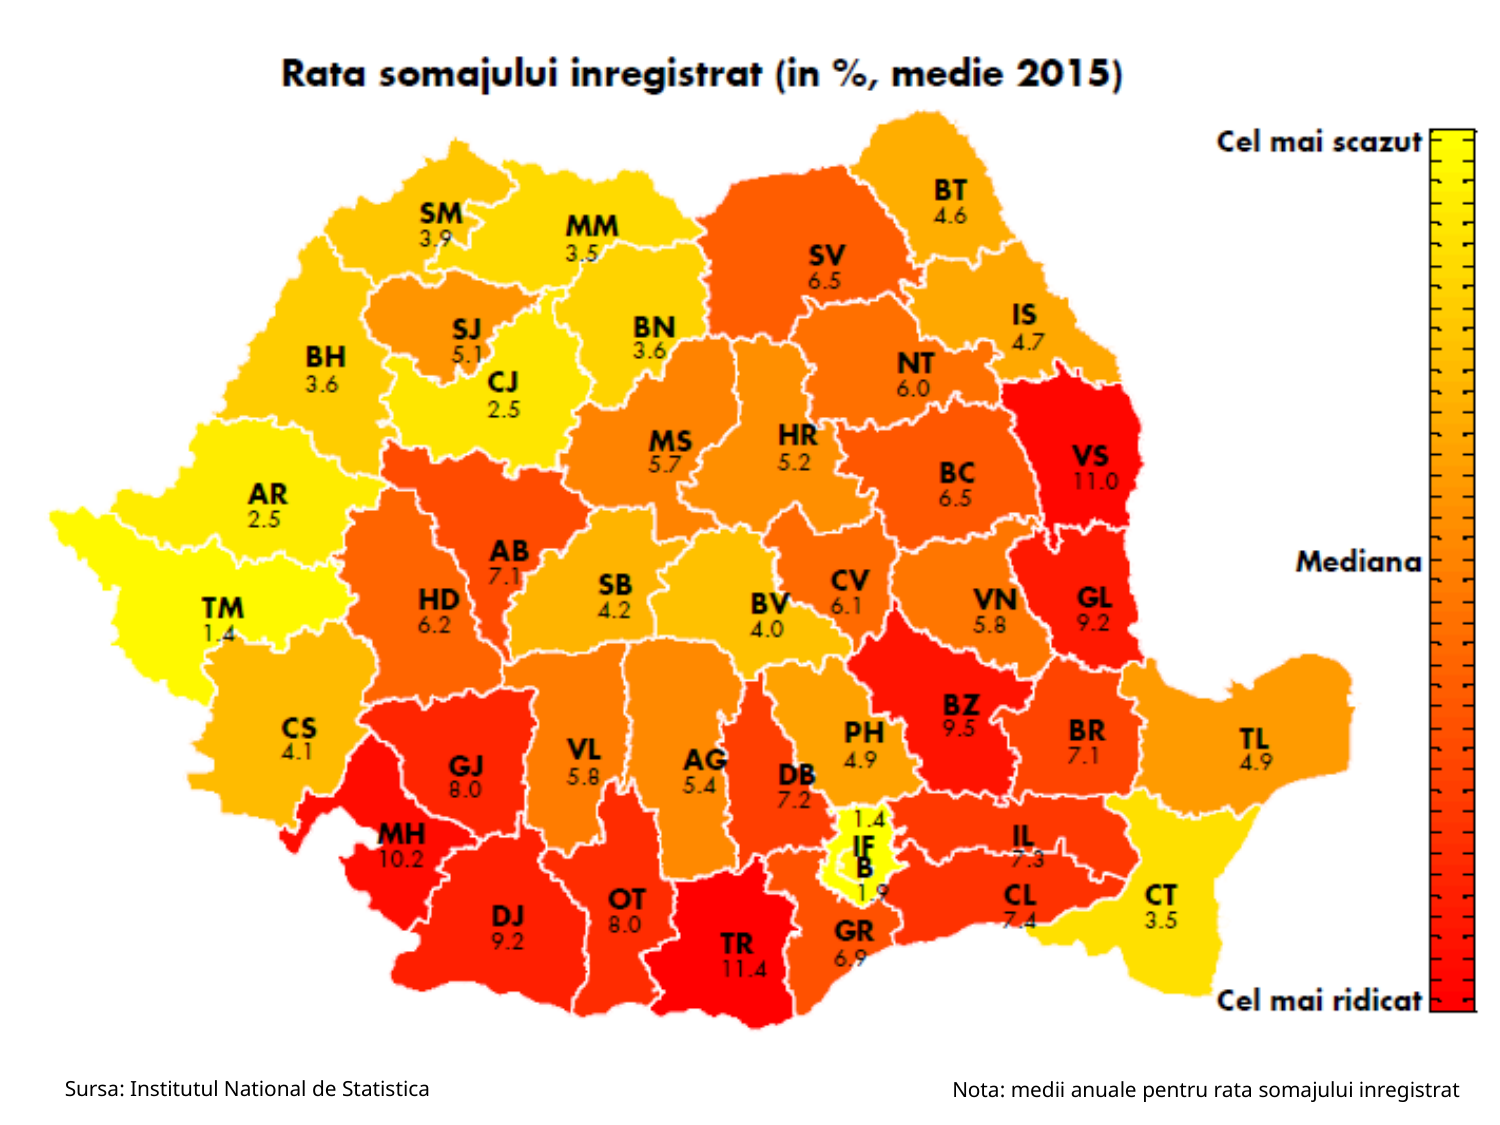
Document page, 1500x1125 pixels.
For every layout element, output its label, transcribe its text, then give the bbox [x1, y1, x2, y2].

picture [43, 34, 1495, 1045]
text_box Sursa: Institutul National de Statistica [49, 1068, 725, 1109]
text_box Nota: medii anuale pentru rata somajului inregistrat [937, 1069, 1500, 1109]
